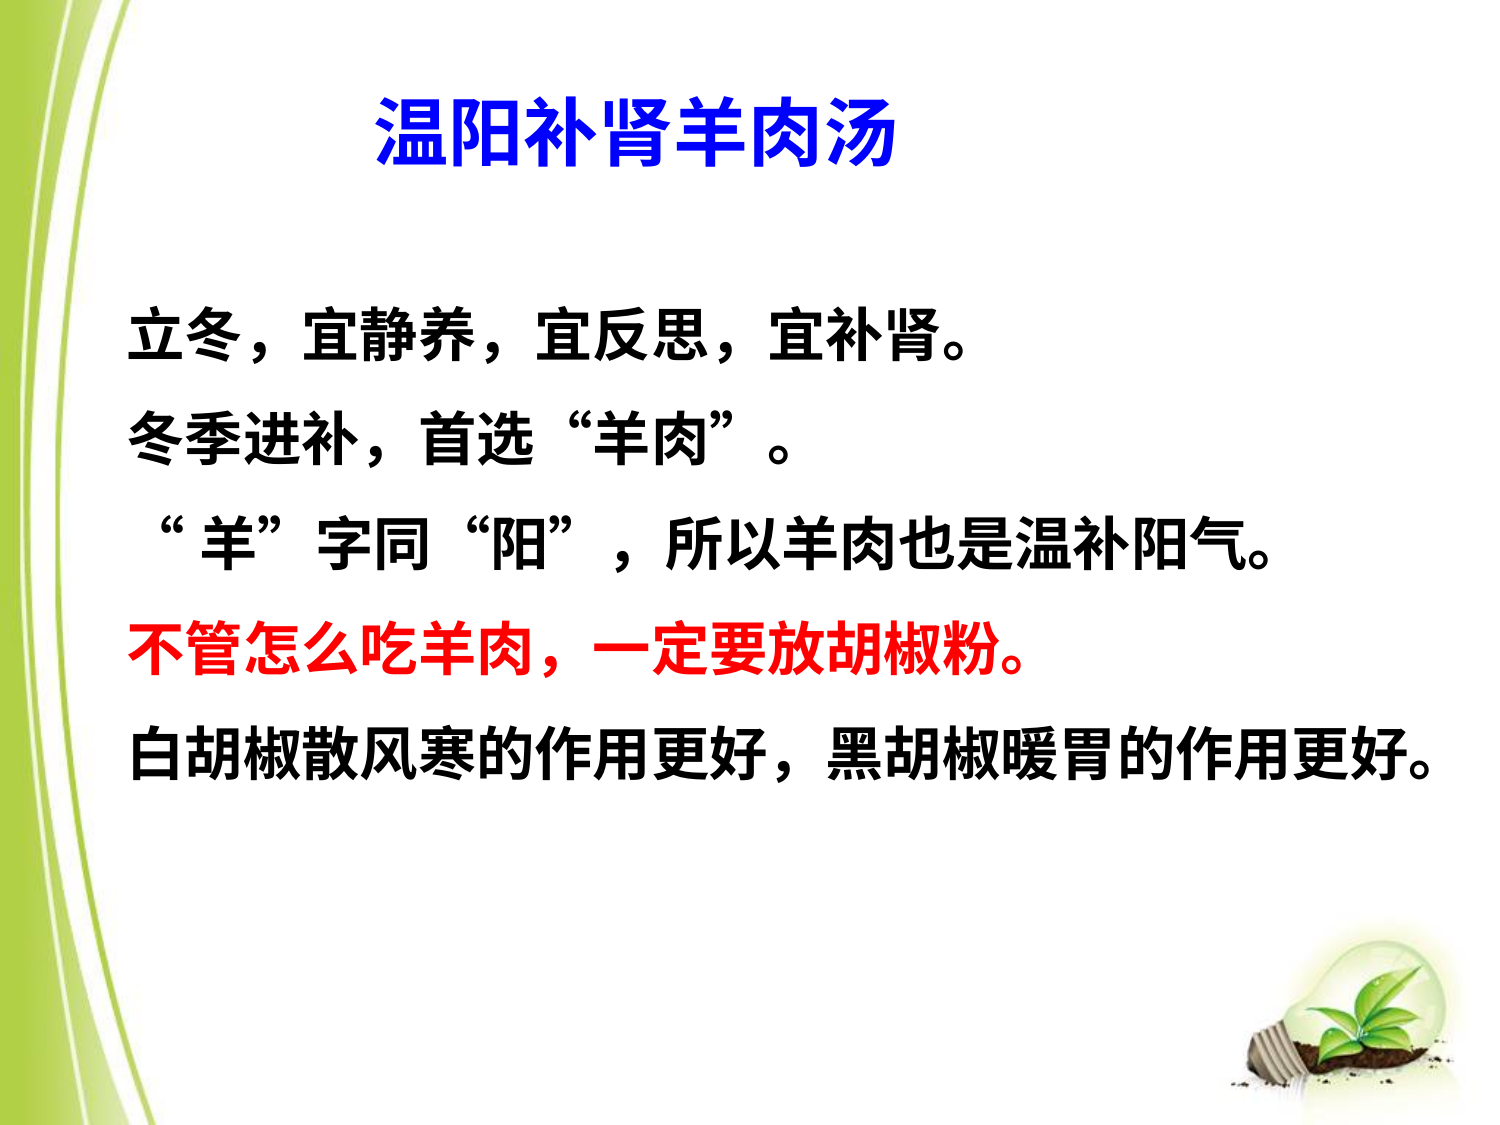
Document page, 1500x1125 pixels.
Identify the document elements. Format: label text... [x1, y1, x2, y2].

text_box 温阳补肾羊肉汤 [358, 78, 914, 183]
picture [0, 0, 1500, 1125]
text_box 立冬，宜静养，宜反思，宜补肾。 冬季进补，首选“羊肉”。 “羊”字同“阳”，所以羊肉也是温补阳气。 不管怎么吃羊肉，一定要放胡椒粉。 白胡椒散风寒的作用更好，黑胡椒暖胃的作用更好。 [112, 255, 1435, 900]
